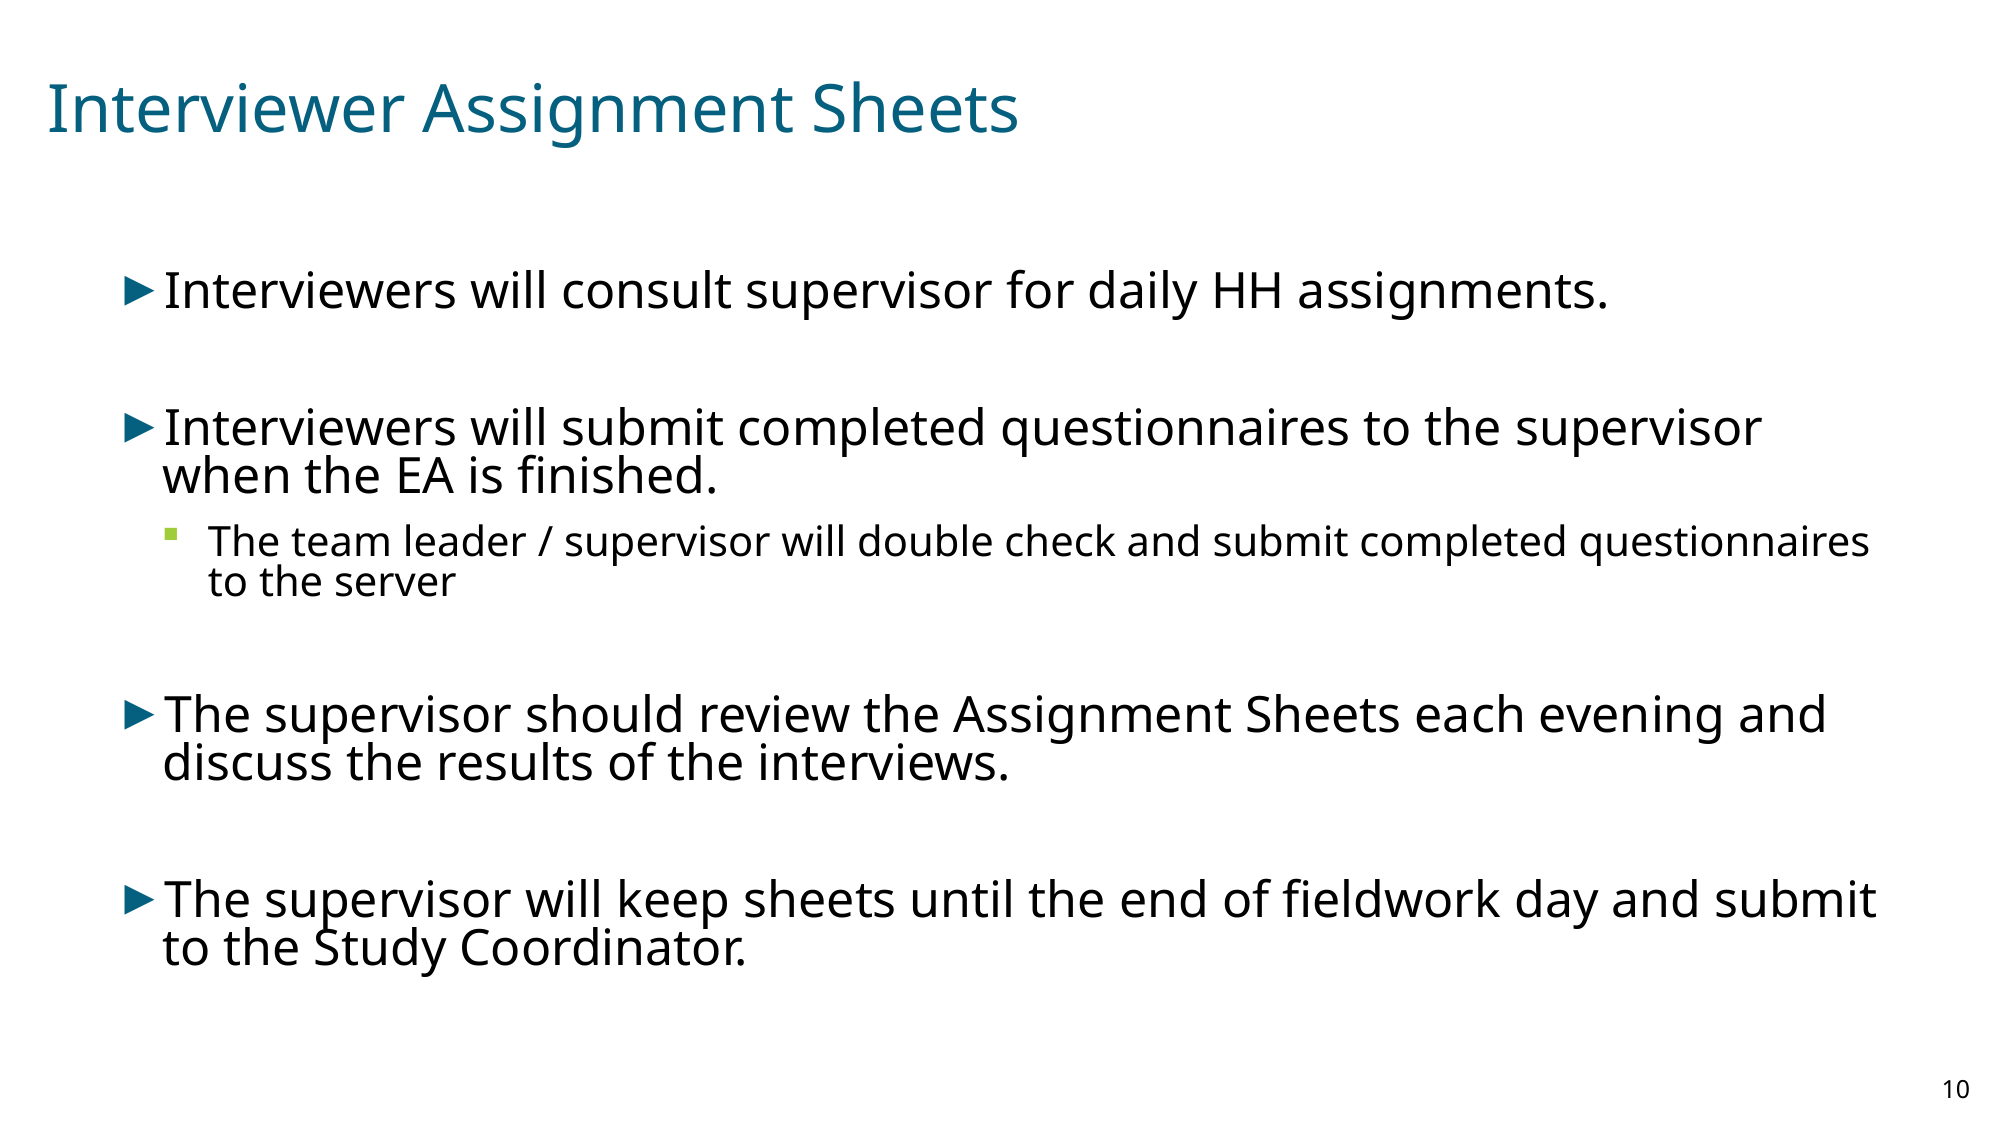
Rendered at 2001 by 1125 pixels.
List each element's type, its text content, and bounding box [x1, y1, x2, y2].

list Interviewers will consult supervisor for daily HH assignments. Interviewers will submit completed questionnaires to the supervisor when the EA is finished. The team leader / supervisor will double check and submit completed questionnaires to the server The supervisor should review the Assignment Sheets each evening and discuss the results of the interviews. The supervisor will keep sheets until the end of fieldwork day and submit to the Study Coordinator. [99, 262, 1905, 1005]
title Interviewer Assignment Sheets [32, 11, 1971, 200]
